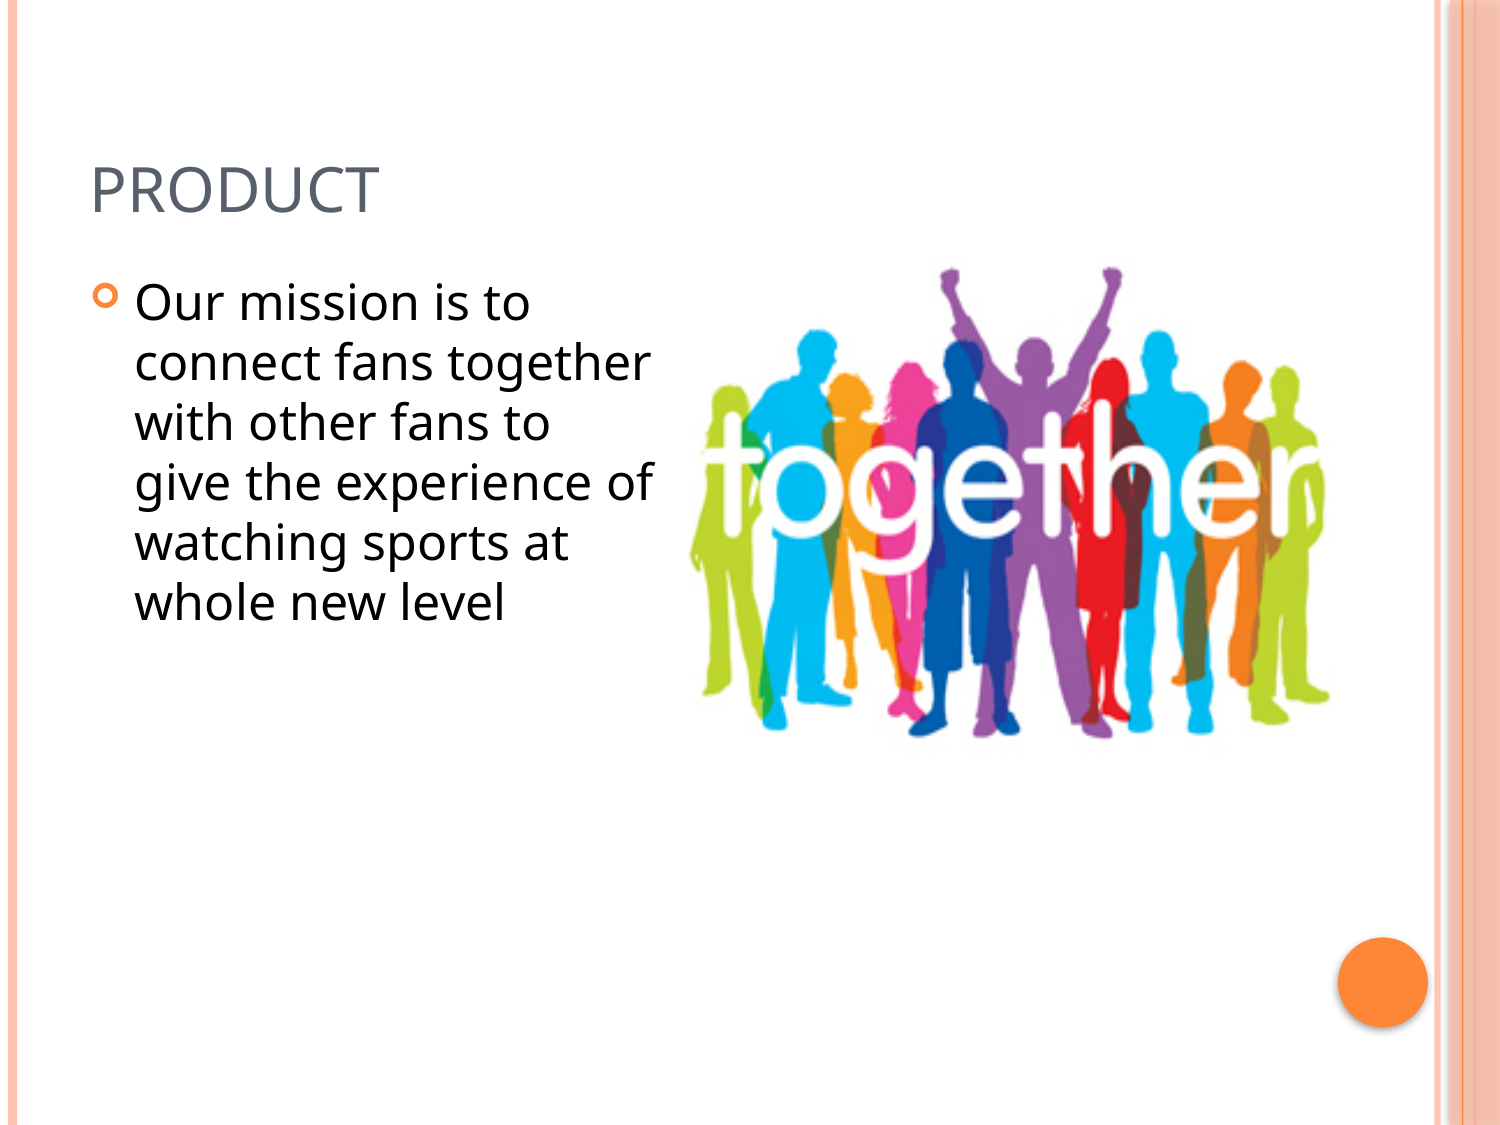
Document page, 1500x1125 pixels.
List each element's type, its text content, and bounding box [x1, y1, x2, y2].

title Product [75, 45, 1300, 233]
picture [686, 236, 1366, 776]
list Our mission is to connect fans together with other fans to give the experience of watching sports at whole new level [75, 262, 675, 1013]
